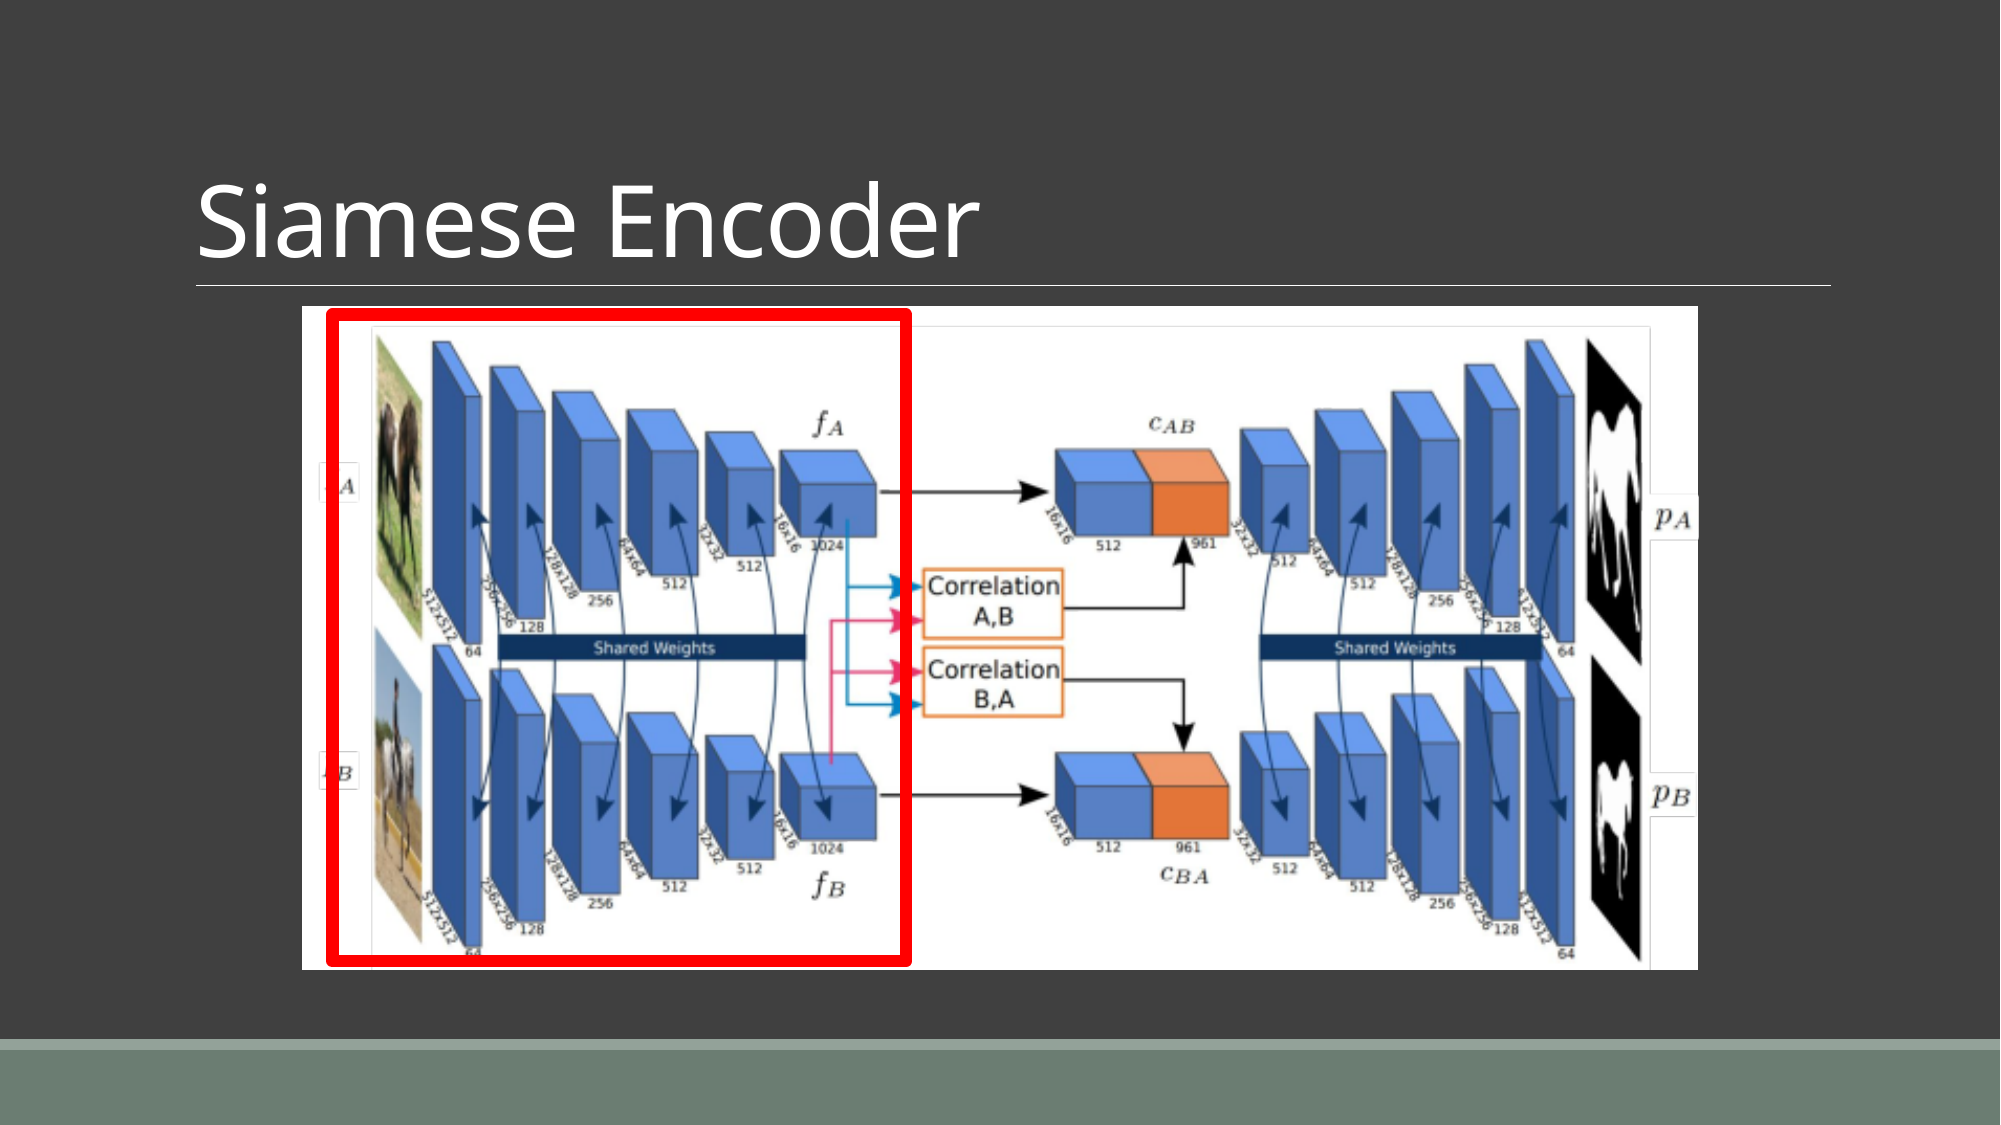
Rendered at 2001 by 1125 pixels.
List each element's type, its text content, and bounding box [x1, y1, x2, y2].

title Siamese Encoder [180, 47, 1830, 285]
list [301, 305, 1699, 971]
